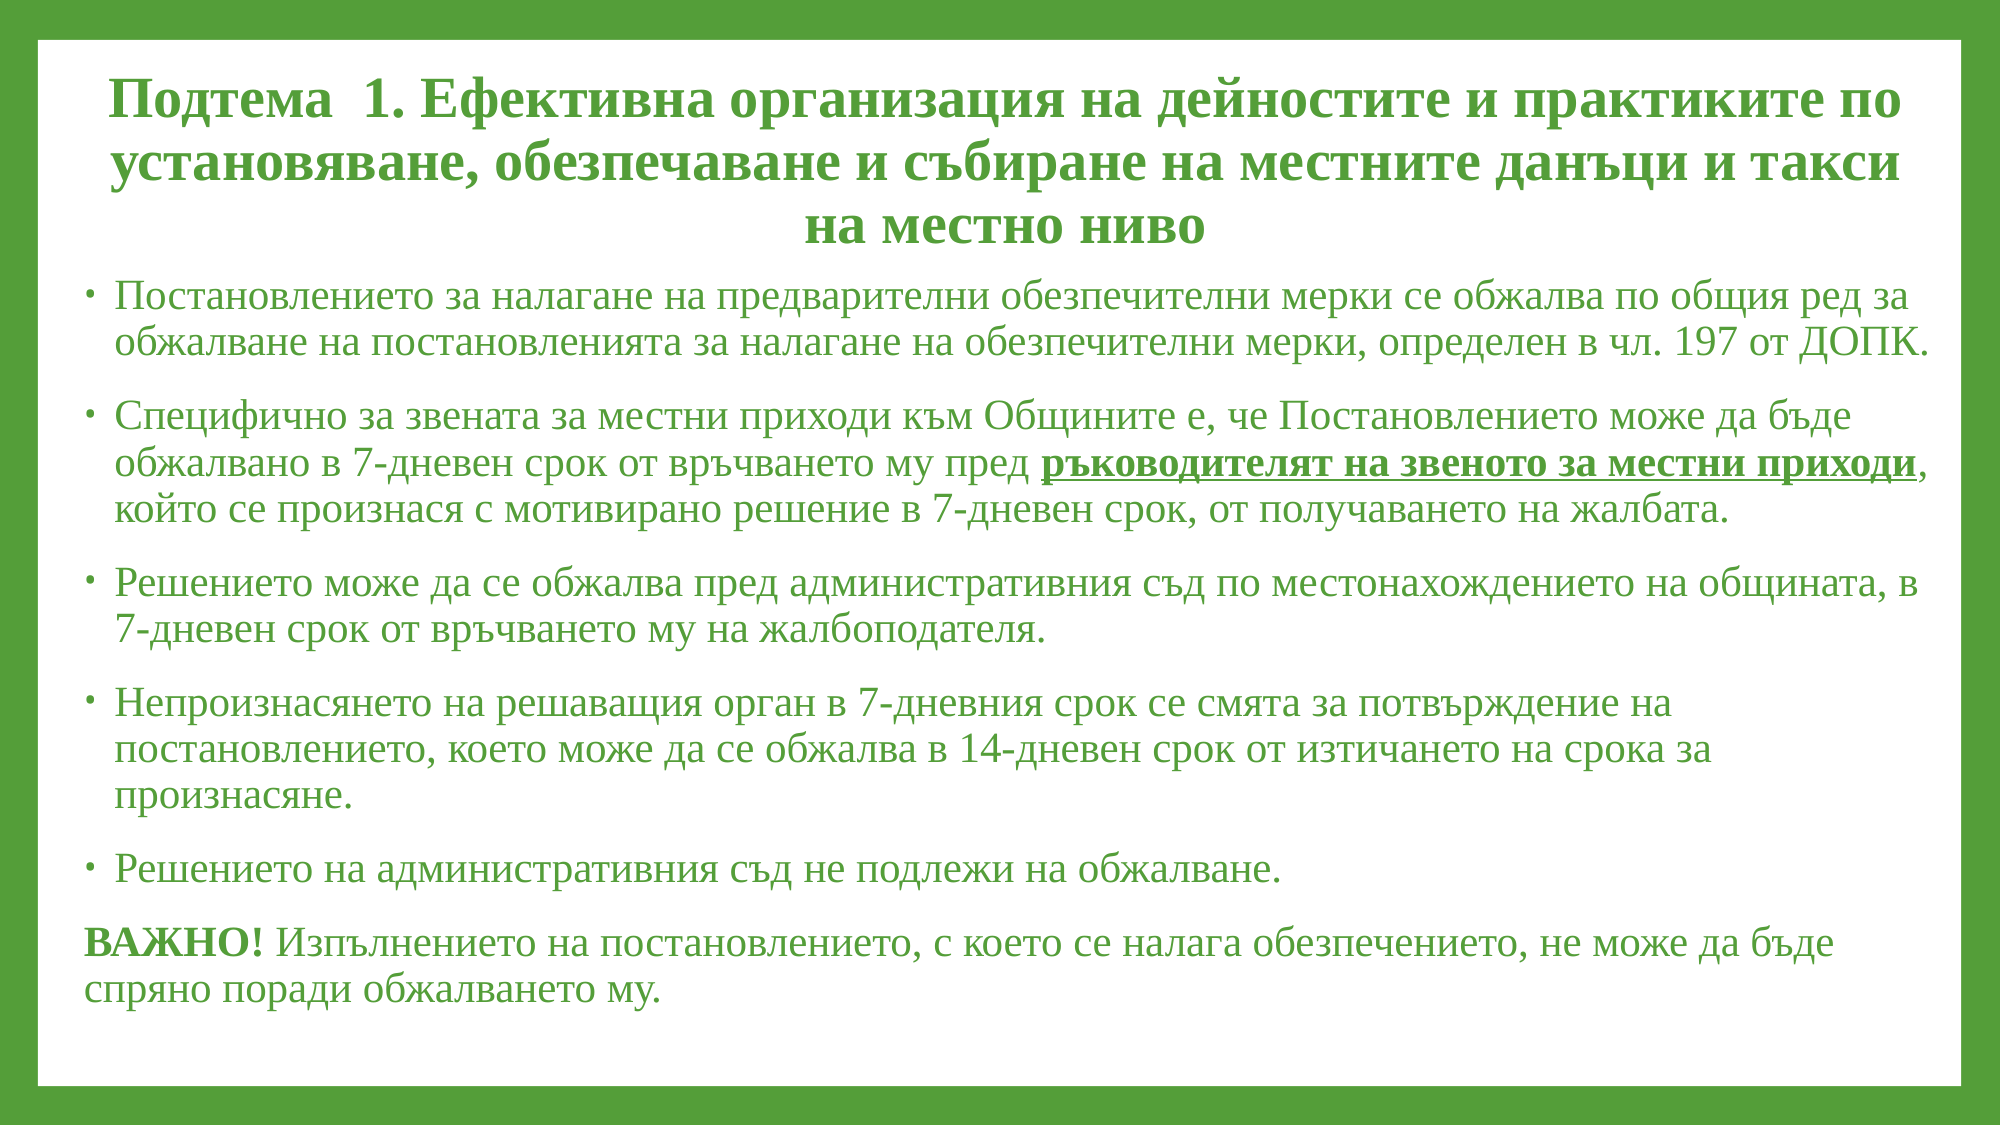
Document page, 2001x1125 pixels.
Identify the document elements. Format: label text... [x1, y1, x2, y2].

title Подтема 1. Ефективна организация на дейностите и практиките по установяване, обезпечаване и събиране на местните данъци и такси на местно ниво [61, 75, 1950, 264]
list Постановлението за налагане на предварителни обезпечителни мерки се обжалва по общия ред за обжалване на постановленията за налагане на обезпечителни мерки, определен в чл. 197 от ДОПК. Специфично за звената за местни приходи към Общините е, че Постановлението може да бъде обжалвано в 7-дневен срок от връчването му пред ръководителят на звеното за местни приходи, който се произнася с мотивирано решение в 7-дневен срок, от получаването на жалбата. Решението може да се обжалва пред административния съд по местонахождението на общината, в 7-дневен срок от връчването му на жалбоподателя. Непроизнасянето на решаващия орган в 7-дневния срок се смята за потвърждение на постановлението, което може да се обжалва в 14-дневен срок от изтичането на срока за произнасяне. Решението на административния съд не подлежи на обжалване. Важно! Изпълнението на постановлението, с което се налага обезпечението, не може да бъде спряно поради обжалването му. [61, 264, 1950, 1078]
text_box [0, 0, 2000, 75]
